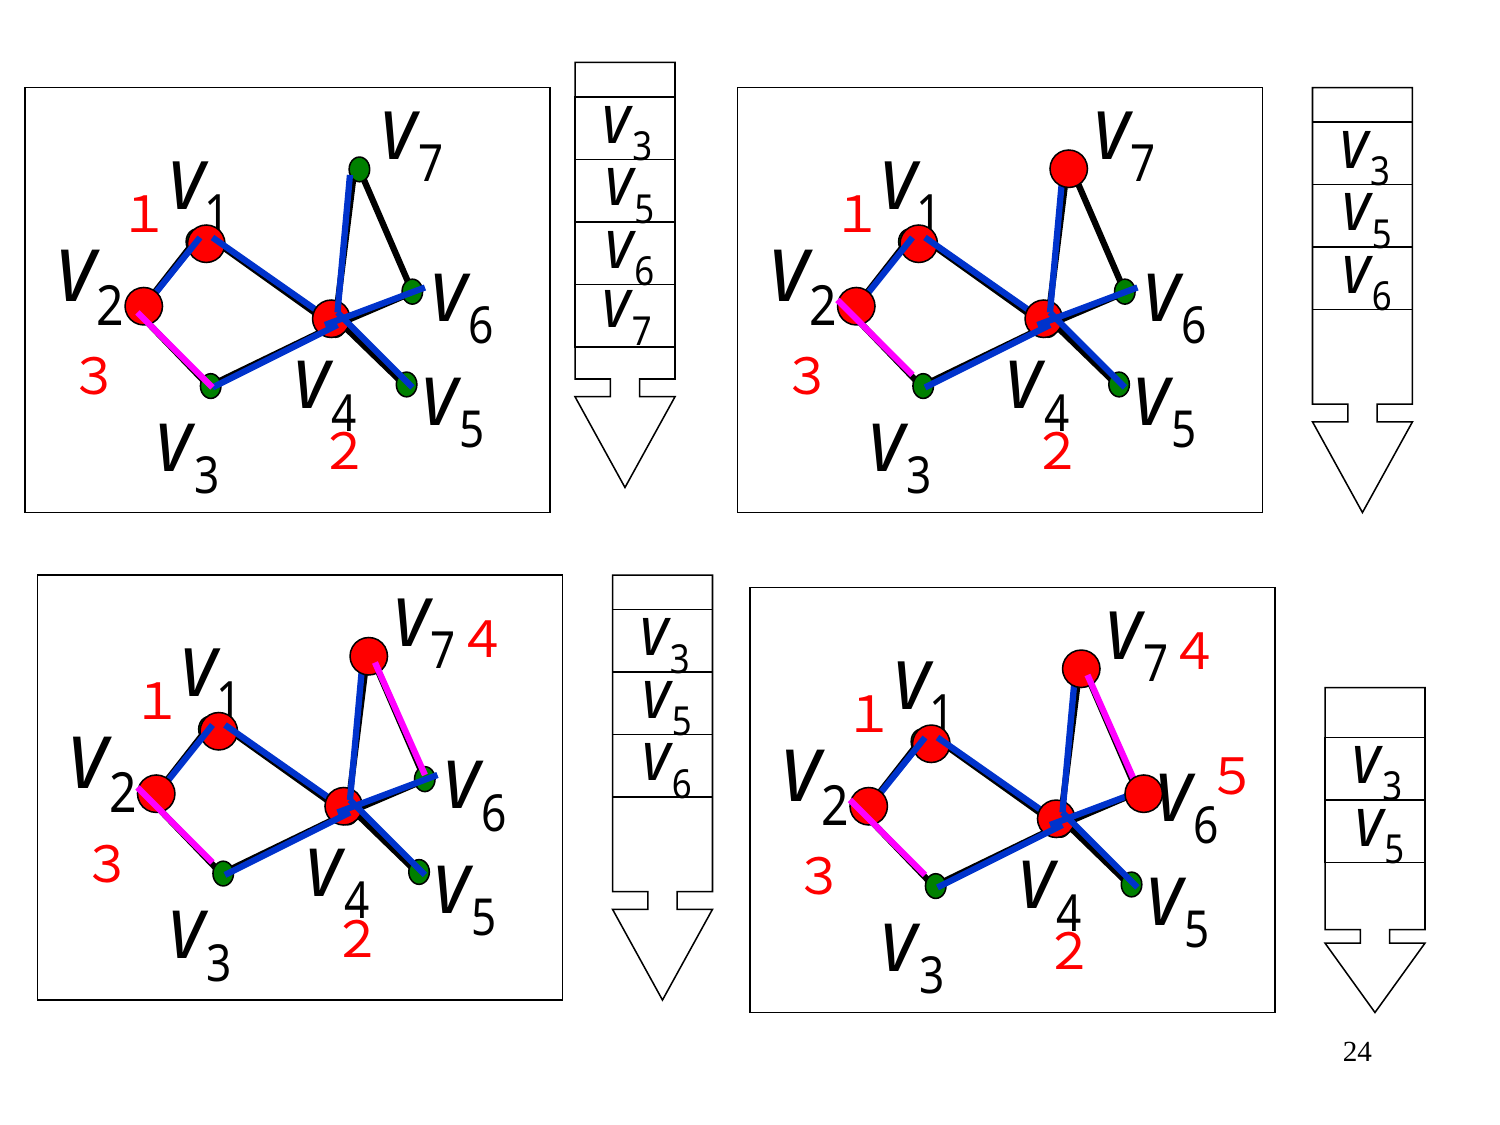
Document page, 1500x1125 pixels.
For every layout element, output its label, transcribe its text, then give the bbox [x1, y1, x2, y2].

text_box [1137, 262, 1215, 359]
text_box [1402, 247, 1413, 310]
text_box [1347, 737, 1413, 813]
text_box [664, 97, 675, 160]
text_box １ [104, 174, 158, 250]
text_box [912, 373, 934, 399]
text_box [612, 575, 713, 609]
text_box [299, 837, 383, 934]
text_box ２ [1029, 912, 1110, 988]
text_box [349, 157, 369, 182]
text_box [903, 255, 934, 263]
text_box [191, 255, 222, 263]
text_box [1349, 821, 1411, 876]
text_box [414, 766, 432, 792]
text_box ２ [317, 899, 397, 975]
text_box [1149, 762, 1228, 859]
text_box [874, 912, 958, 1009]
text_box [575, 285, 592, 348]
text_box [665, 222, 675, 285]
text_box [24, 87, 550, 513]
slide_number 24 [1074, 1024, 1388, 1101]
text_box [174, 637, 253, 735]
text_box [350, 637, 382, 676]
text_box [1025, 299, 1063, 338]
text_box [212, 861, 234, 886]
text_box [396, 372, 410, 397]
text_box [151, 774, 175, 813]
text_box [665, 160, 675, 222]
text_box １ [829, 674, 883, 750]
text_box [666, 285, 675, 348]
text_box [437, 749, 515, 847]
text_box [427, 853, 505, 951]
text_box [1337, 267, 1398, 323]
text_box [62, 724, 147, 830]
text_box [925, 873, 947, 899]
text_box １ [117, 662, 170, 738]
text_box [374, 99, 458, 204]
text_box ３ [67, 835, 147, 900]
text_box [1062, 650, 1094, 688]
text_box [916, 755, 947, 763]
text_box [1415, 800, 1425, 863]
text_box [634, 609, 701, 685]
text_box [863, 787, 888, 826]
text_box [599, 181, 661, 235]
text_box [762, 237, 847, 342]
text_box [149, 412, 233, 509]
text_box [1334, 121, 1401, 198]
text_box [862, 412, 946, 509]
text_box [575, 222, 594, 285]
text_box [1114, 279, 1132, 305]
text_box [162, 899, 246, 997]
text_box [637, 693, 698, 748]
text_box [1140, 866, 1218, 963]
text_box [200, 373, 221, 399]
text_box [851, 287, 876, 325]
text_box [138, 287, 163, 325]
text_box [612, 609, 632, 672]
text_box [575, 160, 594, 222]
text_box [424, 262, 503, 359]
text_box [702, 609, 713, 672]
text_box [408, 859, 422, 885]
text_box [1125, 774, 1144, 813]
text_box [702, 672, 713, 735]
text_box [737, 87, 1263, 513]
text_box ２ [304, 412, 385, 488]
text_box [1099, 599, 1183, 704]
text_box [387, 587, 470, 692]
text_box [1312, 247, 1332, 310]
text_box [1127, 366, 1205, 463]
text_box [774, 737, 859, 842]
text_box [1312, 122, 1332, 185]
text_box [1312, 310, 1413, 513]
text_box [324, 787, 363, 826]
text_box [37, 575, 563, 1000]
text_box [612, 798, 713, 1001]
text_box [999, 349, 1083, 447]
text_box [1337, 206, 1398, 260]
text_box ４ [475, 599, 522, 675]
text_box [1012, 849, 1096, 947]
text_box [874, 149, 953, 247]
text_box [402, 279, 419, 305]
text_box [887, 649, 965, 747]
text_box ３ [767, 348, 847, 413]
text_box [1325, 737, 1345, 800]
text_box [599, 242, 661, 298]
text_box ２ [1017, 412, 1097, 488]
text_box [702, 735, 713, 798]
text_box [1402, 185, 1413, 247]
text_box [1087, 99, 1170, 204]
text_box [203, 742, 234, 751]
text_box [612, 735, 632, 798]
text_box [637, 755, 698, 810]
text_box [1414, 737, 1425, 800]
text_box ４ [1187, 612, 1235, 688]
text_box [575, 97, 595, 160]
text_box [597, 96, 663, 173]
text_box [1325, 687, 1426, 1013]
text_box [1325, 800, 1344, 863]
text_box ５ [1192, 737, 1272, 813]
text_box ３ [779, 847, 860, 913]
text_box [287, 349, 371, 447]
text_box [1312, 87, 1413, 122]
text_box [612, 672, 632, 735]
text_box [49, 237, 134, 342]
text_box [1312, 185, 1332, 247]
text_box [1050, 149, 1082, 188]
text_box [312, 299, 351, 338]
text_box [597, 303, 663, 363]
text_box [575, 62, 676, 488]
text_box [162, 149, 240, 247]
text_box [1037, 800, 1075, 838]
text_box [1108, 372, 1122, 397]
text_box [415, 366, 493, 463]
text_box [1121, 872, 1135, 897]
text_box [1402, 122, 1413, 185]
text_box ３ [54, 347, 135, 413]
text_box １ [817, 174, 870, 250]
text_box [749, 587, 1275, 1013]
